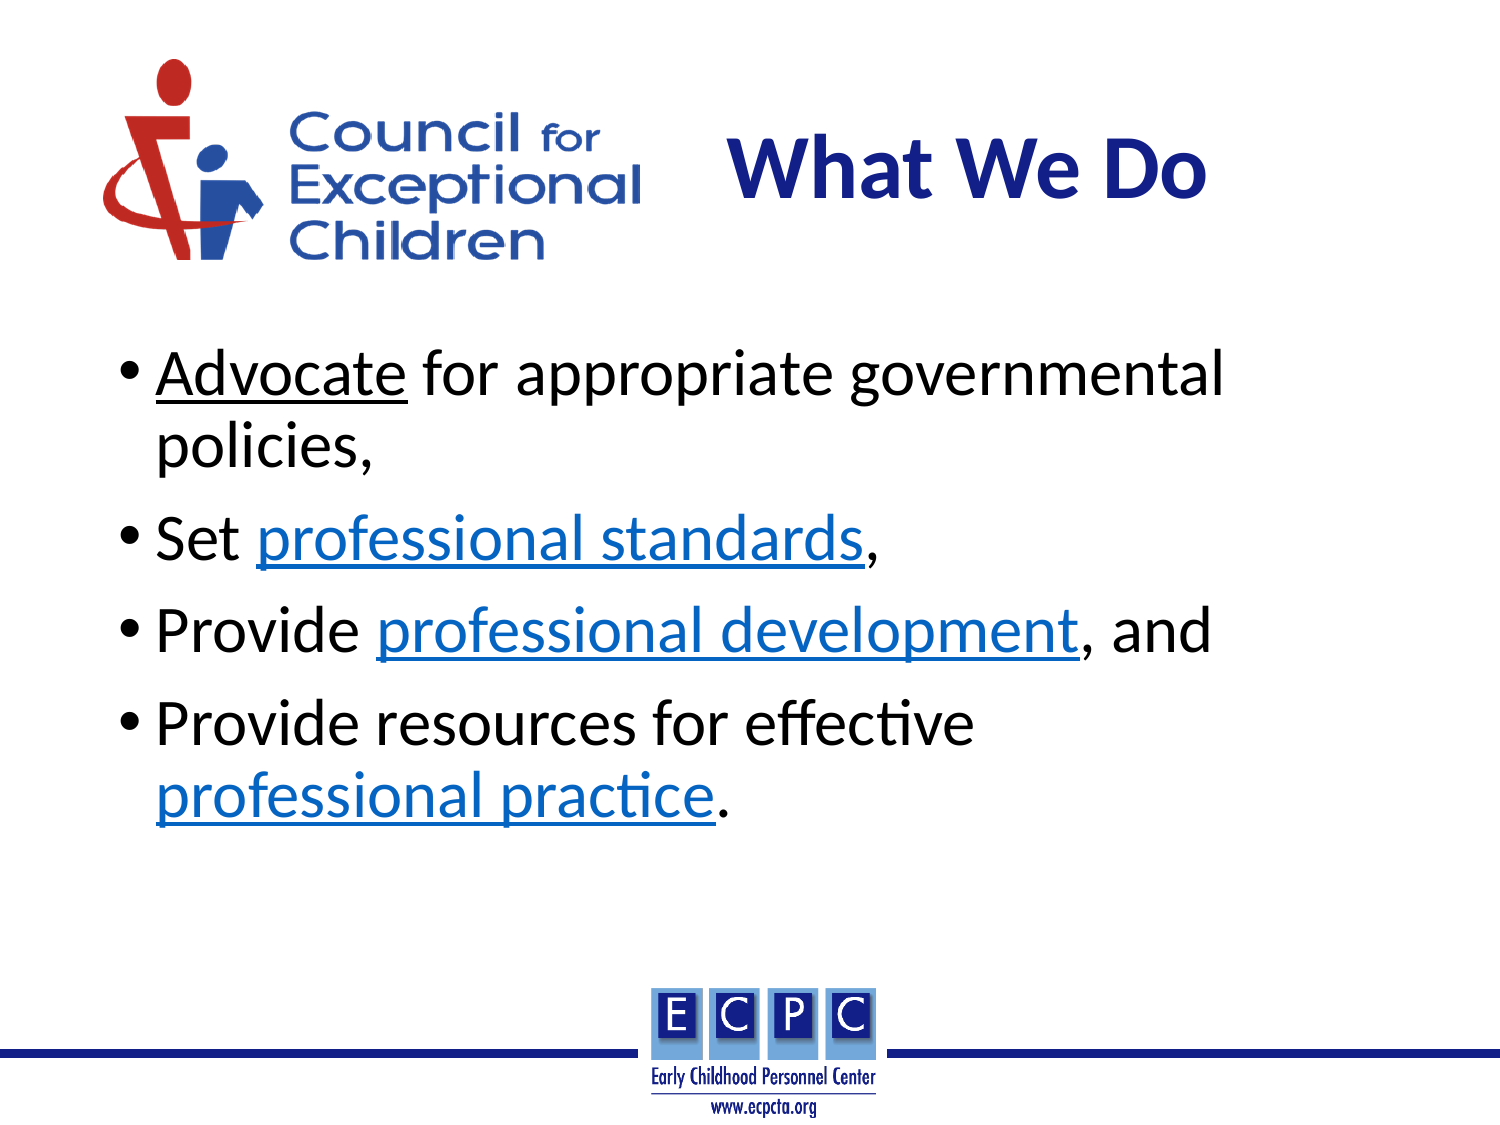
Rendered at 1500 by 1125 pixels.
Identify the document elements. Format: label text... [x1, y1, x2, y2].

title What We Do [103, 59, 1397, 278]
picture [103, 59, 640, 260]
picture [651, 1014, 876, 1118]
list Advocate for appropriate governmental policies, Set professional standards, Provide professional development, and Provide resources for effective professional practice. [103, 329, 1397, 1014]
